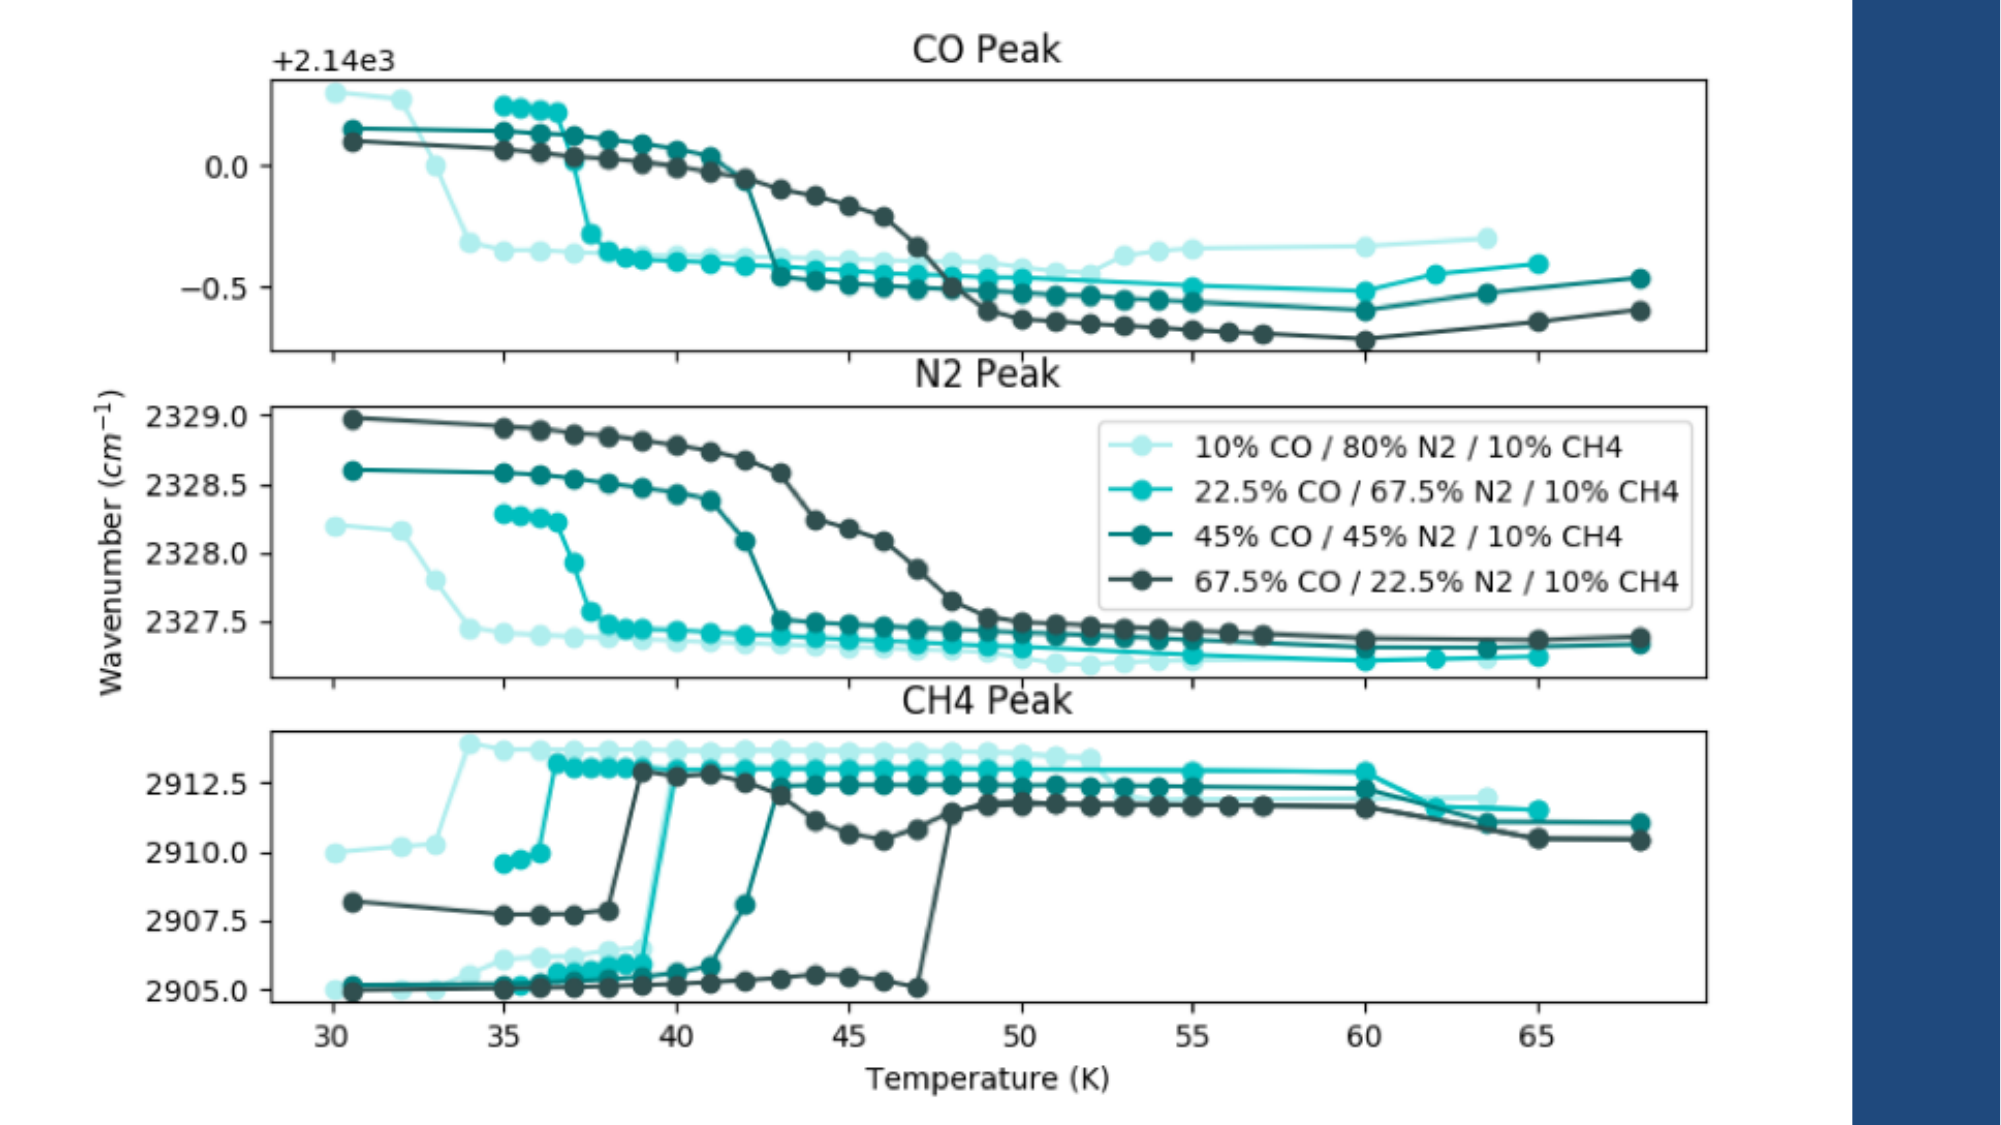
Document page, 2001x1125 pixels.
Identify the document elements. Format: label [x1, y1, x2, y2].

picture [49, 0, 1832, 1124]
